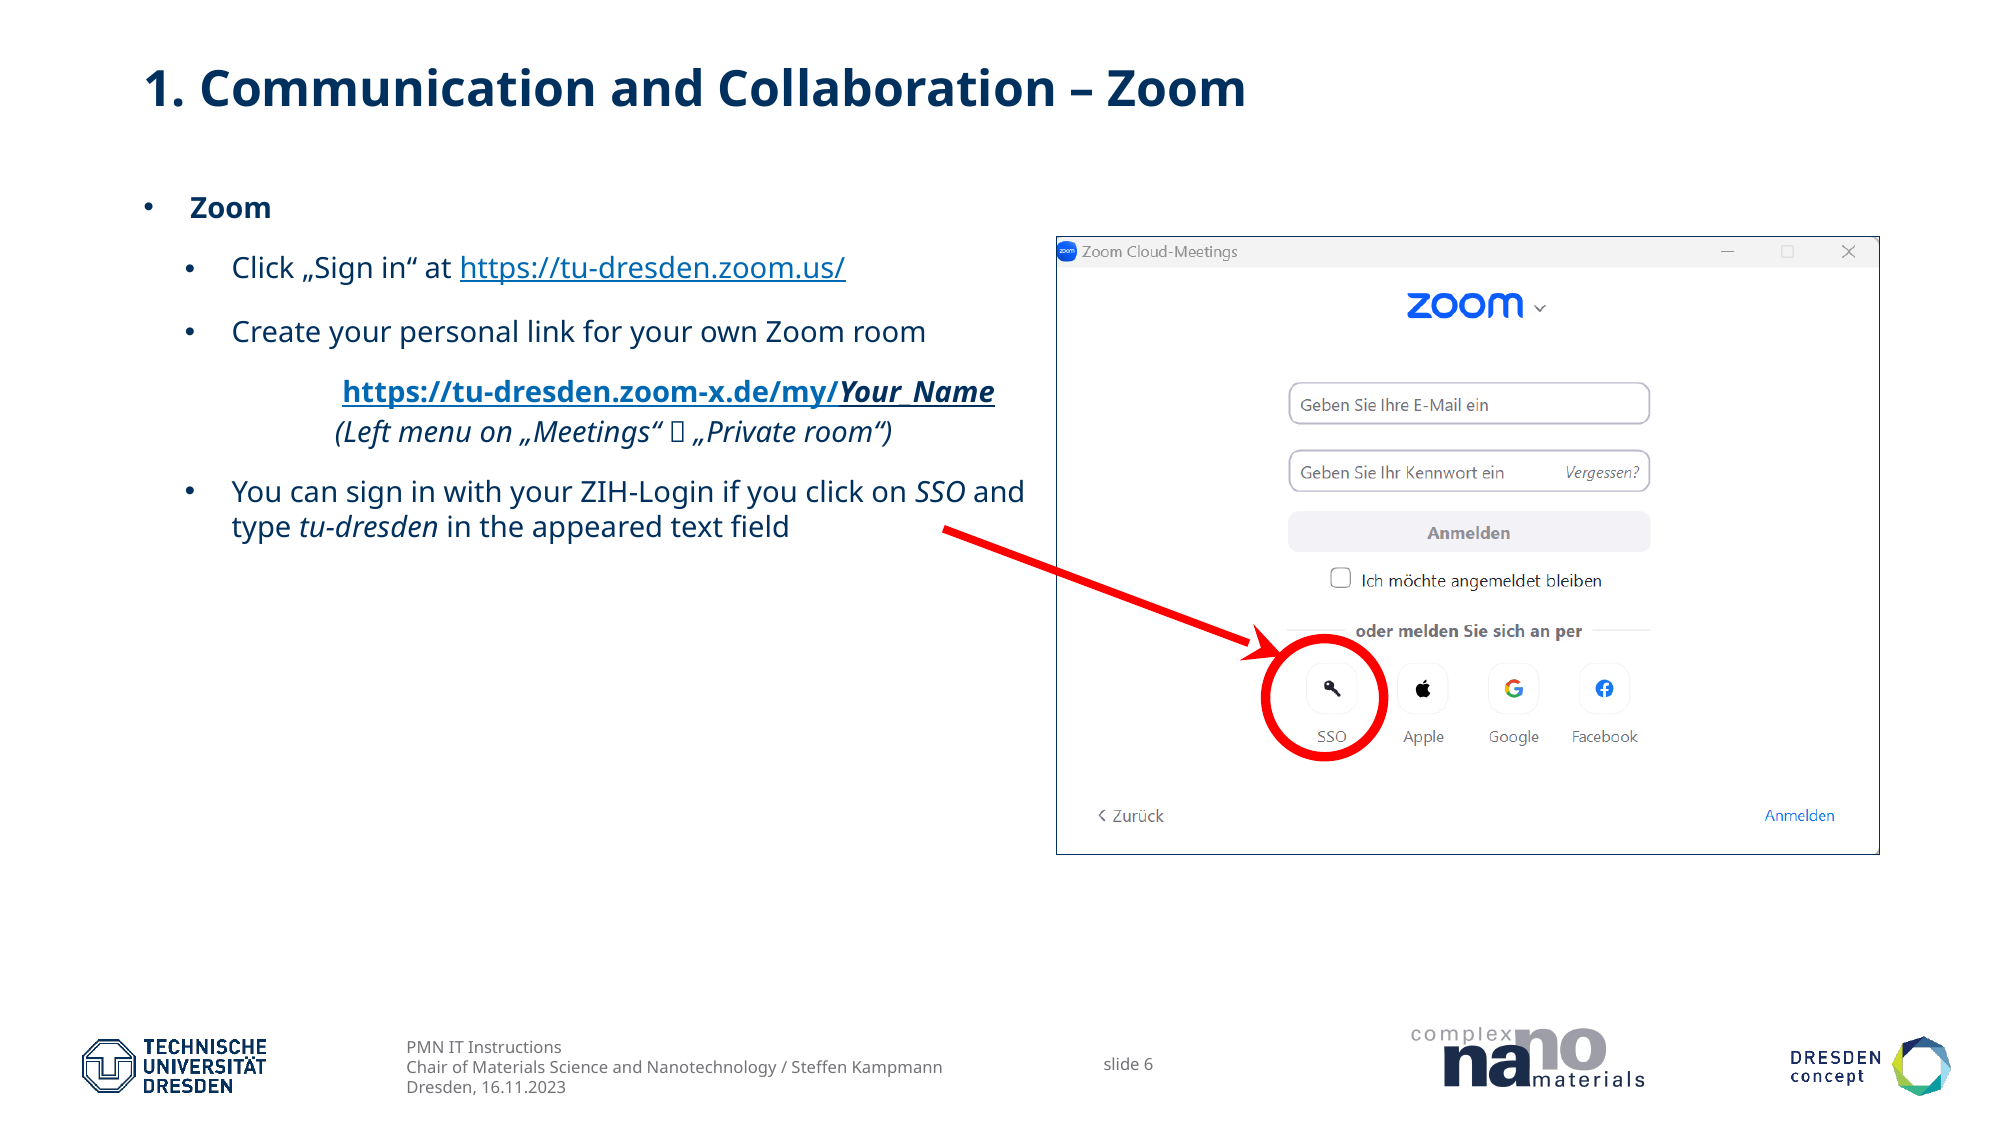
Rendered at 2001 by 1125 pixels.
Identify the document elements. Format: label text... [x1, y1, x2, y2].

picture [1411, 1027, 1645, 1089]
list Zoom Click „Sign in“ at https://tu-dresden.zoom.us/ Create your personal link for your own Zoom room https://tu-dresden.zoom-x.de/my/Your_Name (Left menu on „Meetings“  „Private room“) You can sign in with your ZIH-Login if you click on SSO and type tu-dresden in the appeared text field [143, 188, 1072, 902]
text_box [943, 528, 1283, 656]
title 1. Communication and Collaboration – Zoom [143, 56, 1880, 169]
picture [82, 1039, 266, 1093]
picture [1056, 236, 1880, 855]
picture [1791, 1036, 1951, 1096]
